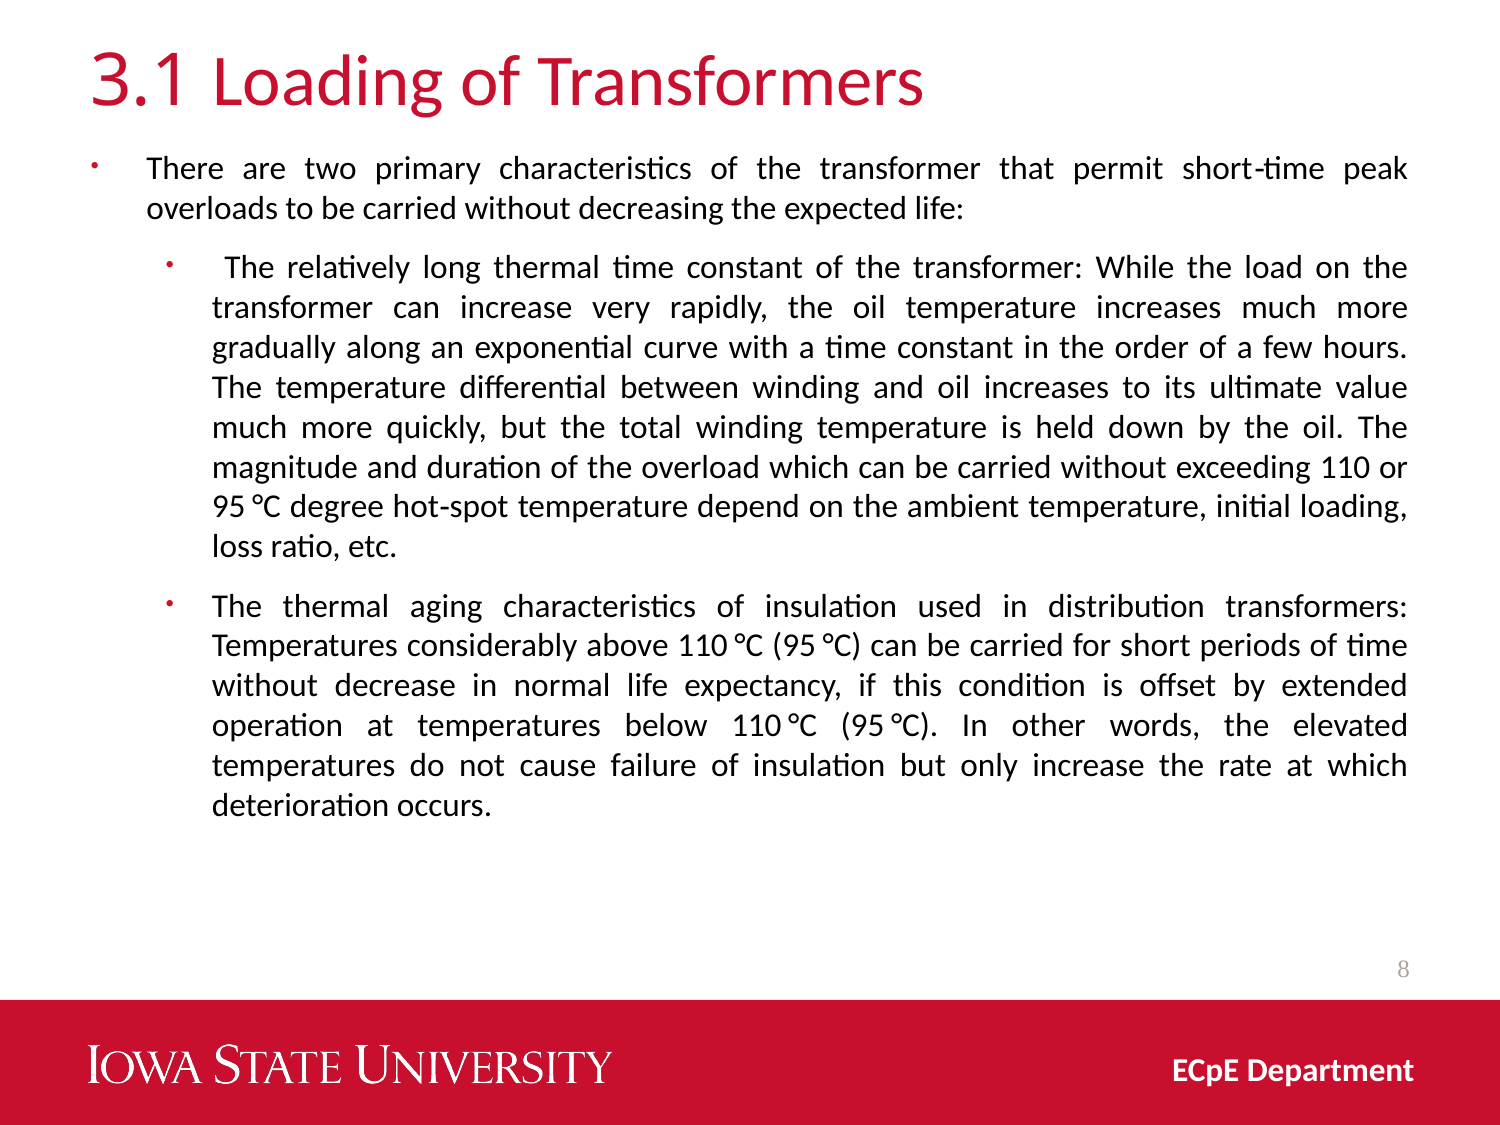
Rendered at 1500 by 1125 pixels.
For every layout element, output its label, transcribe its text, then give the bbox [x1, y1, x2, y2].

footer ECpE Department [1154, 1038, 1433, 1099]
picture [87, 1044, 613, 1088]
slide_number 8 [1074, 937, 1425, 998]
list There are two primary characteristics of the transformer that permit short‐time peak overloads to be carried without decreasing the expected life: The relatively long thermal time constant of the transformer: While the load on the transformer can increase very rapidly, the oil temperature increases much more gradually along an exponential curve with a time constant in the order of a few hours. The temperature differential between winding and oil increases to its ultimate value much more quickly, but the total winding temperature is held down by the oil. The magnitude and duration of the overload which can be carried without exceeding 110 or 95 °C degree hot‐spot temperature depend on the ambient temperature, initial loading, loss ratio, etc. The thermal aging characteristics of insulation used in distribution transformers: Temperatures considerably above 110 °C (95 °C) can be carried for short periods of time without decrease in normal life expectancy, if this condition is offset by extended operation at temperatures below 110 °C (95 °C). In other words, the elevated temperatures do not cause failure of insulation but only increase the rate at which deterioration occurs. [74, 138, 1426, 963]
title 3.1 Loading of Transformers [74, 24, 1426, 128]
